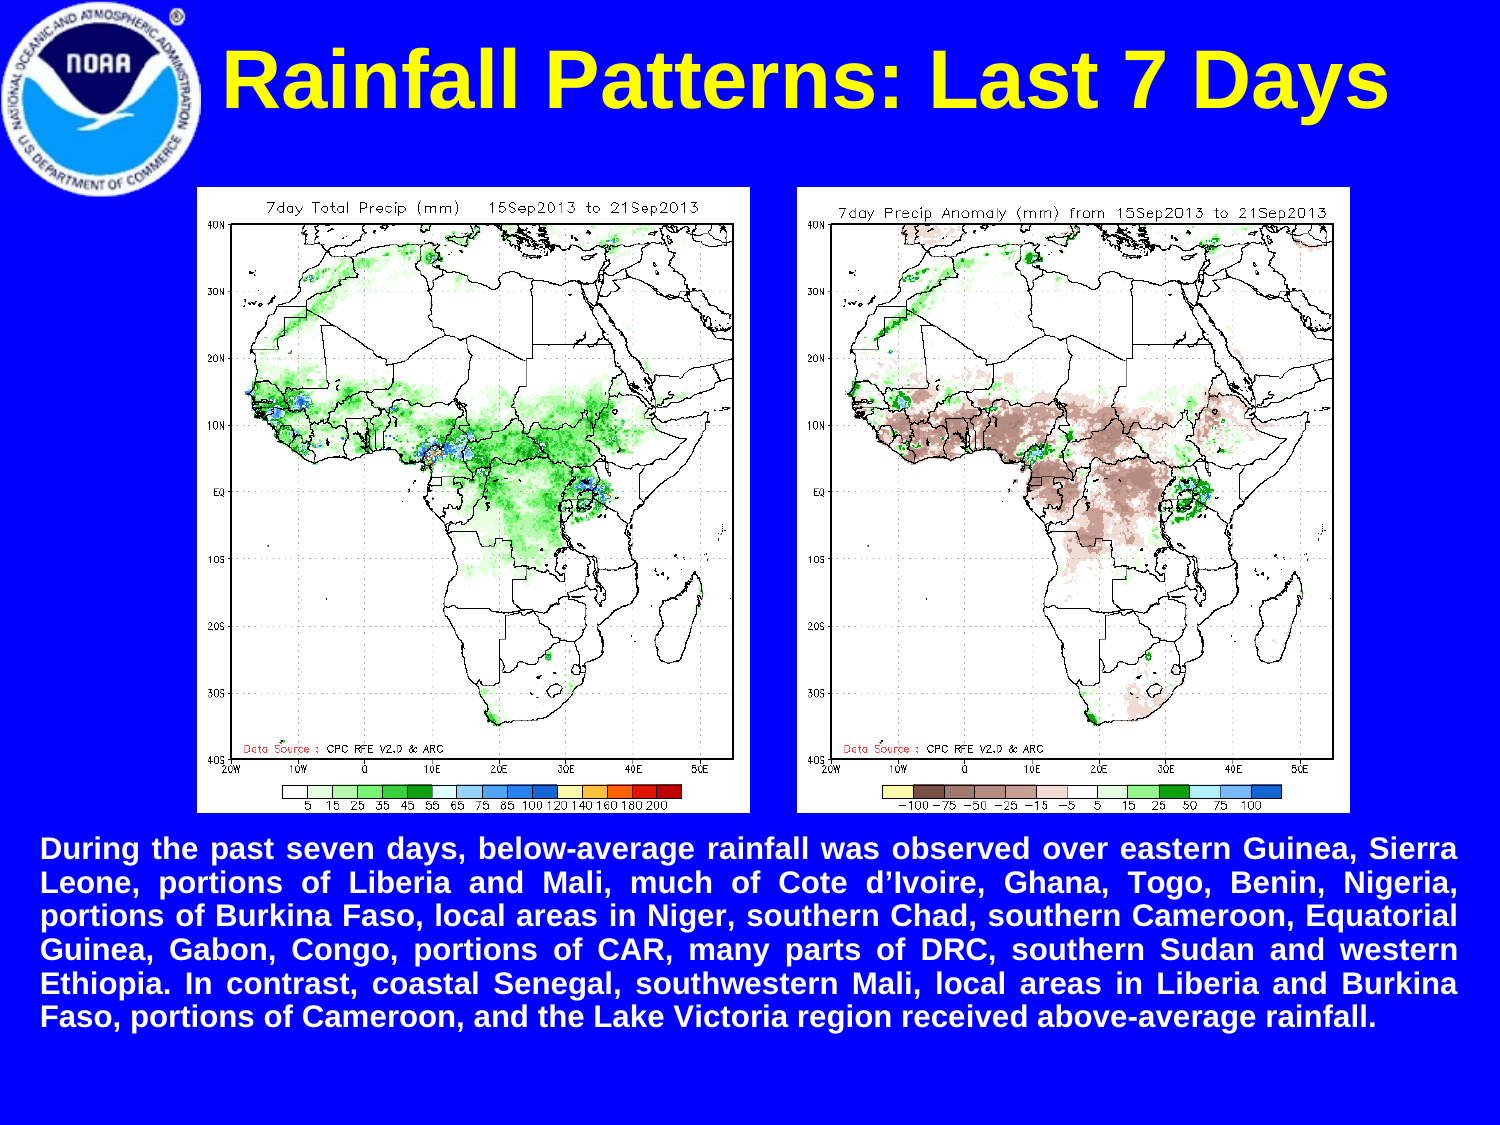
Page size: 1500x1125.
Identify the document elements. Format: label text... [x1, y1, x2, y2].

title Rainfall Patterns: Last 7 Days [174, 0, 1438, 150]
picture [0, 0, 750, 813]
text_box During the past seven days, below-average rainfall was observed over eastern Guinea, Sierra Leone, portions of Liberia and Mali, much of Cote d’Ivoire, Ghana, Togo, Benin, Nigeria, portions of Burkina Faso, local areas in Niger, southern Chad, southern Cameroon, Equatorial Guinea, Gabon, Congo, portions of CAR, many parts of DRC, southern Sudan and western Ethiopia. In contrast, coastal Senegal, southwestern Mali, local areas in Liberia and Burkina Faso, portions of Cameroon, and the Lake Victoria region received above-average rainfall. [24, 824, 1475, 1043]
picture [797, 187, 1350, 813]
